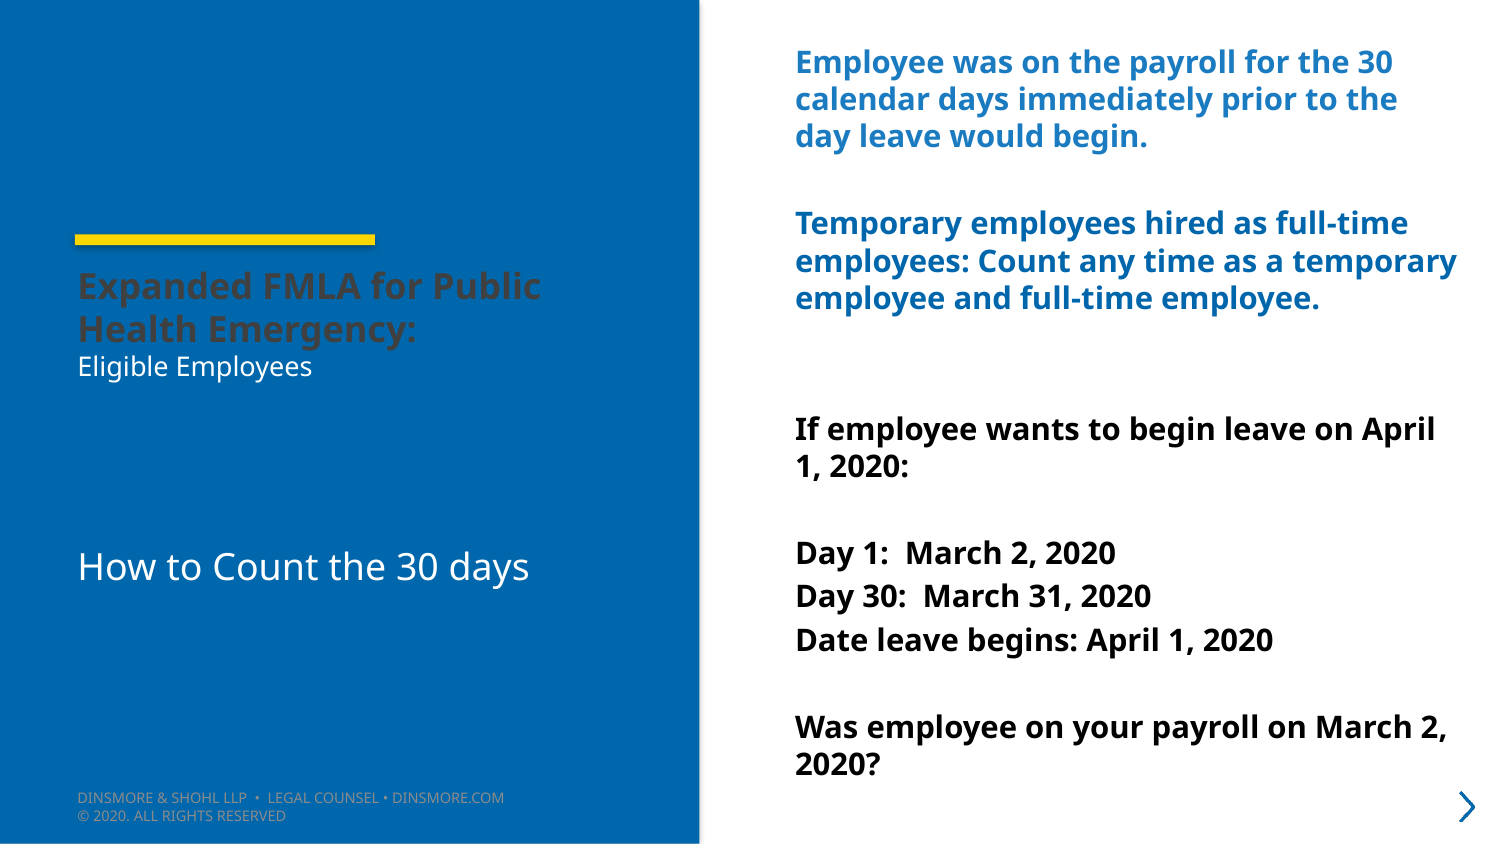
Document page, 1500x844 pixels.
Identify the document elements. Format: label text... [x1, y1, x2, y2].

picture [1459, 791, 1475, 822]
list Employee was on the payroll for the 30 calendar days immediately prior to the day leave would begin. Temporary employees hired as full-time employees: Count any time as a temporary employee and full-time employee. If employee wants to begin leave on April 1, 2020: Day 1: March 2, 2020 Day 30: March 31, 2020 Date leave begins: April 1, 2020 Was employee on your payroll on March 2, 2020? [780, 34, 1475, 790]
list How to Count the 30 days [62, 521, 603, 672]
title Expanded FMLA for Public Health Emergency: Eligible Employees [62, 256, 603, 423]
